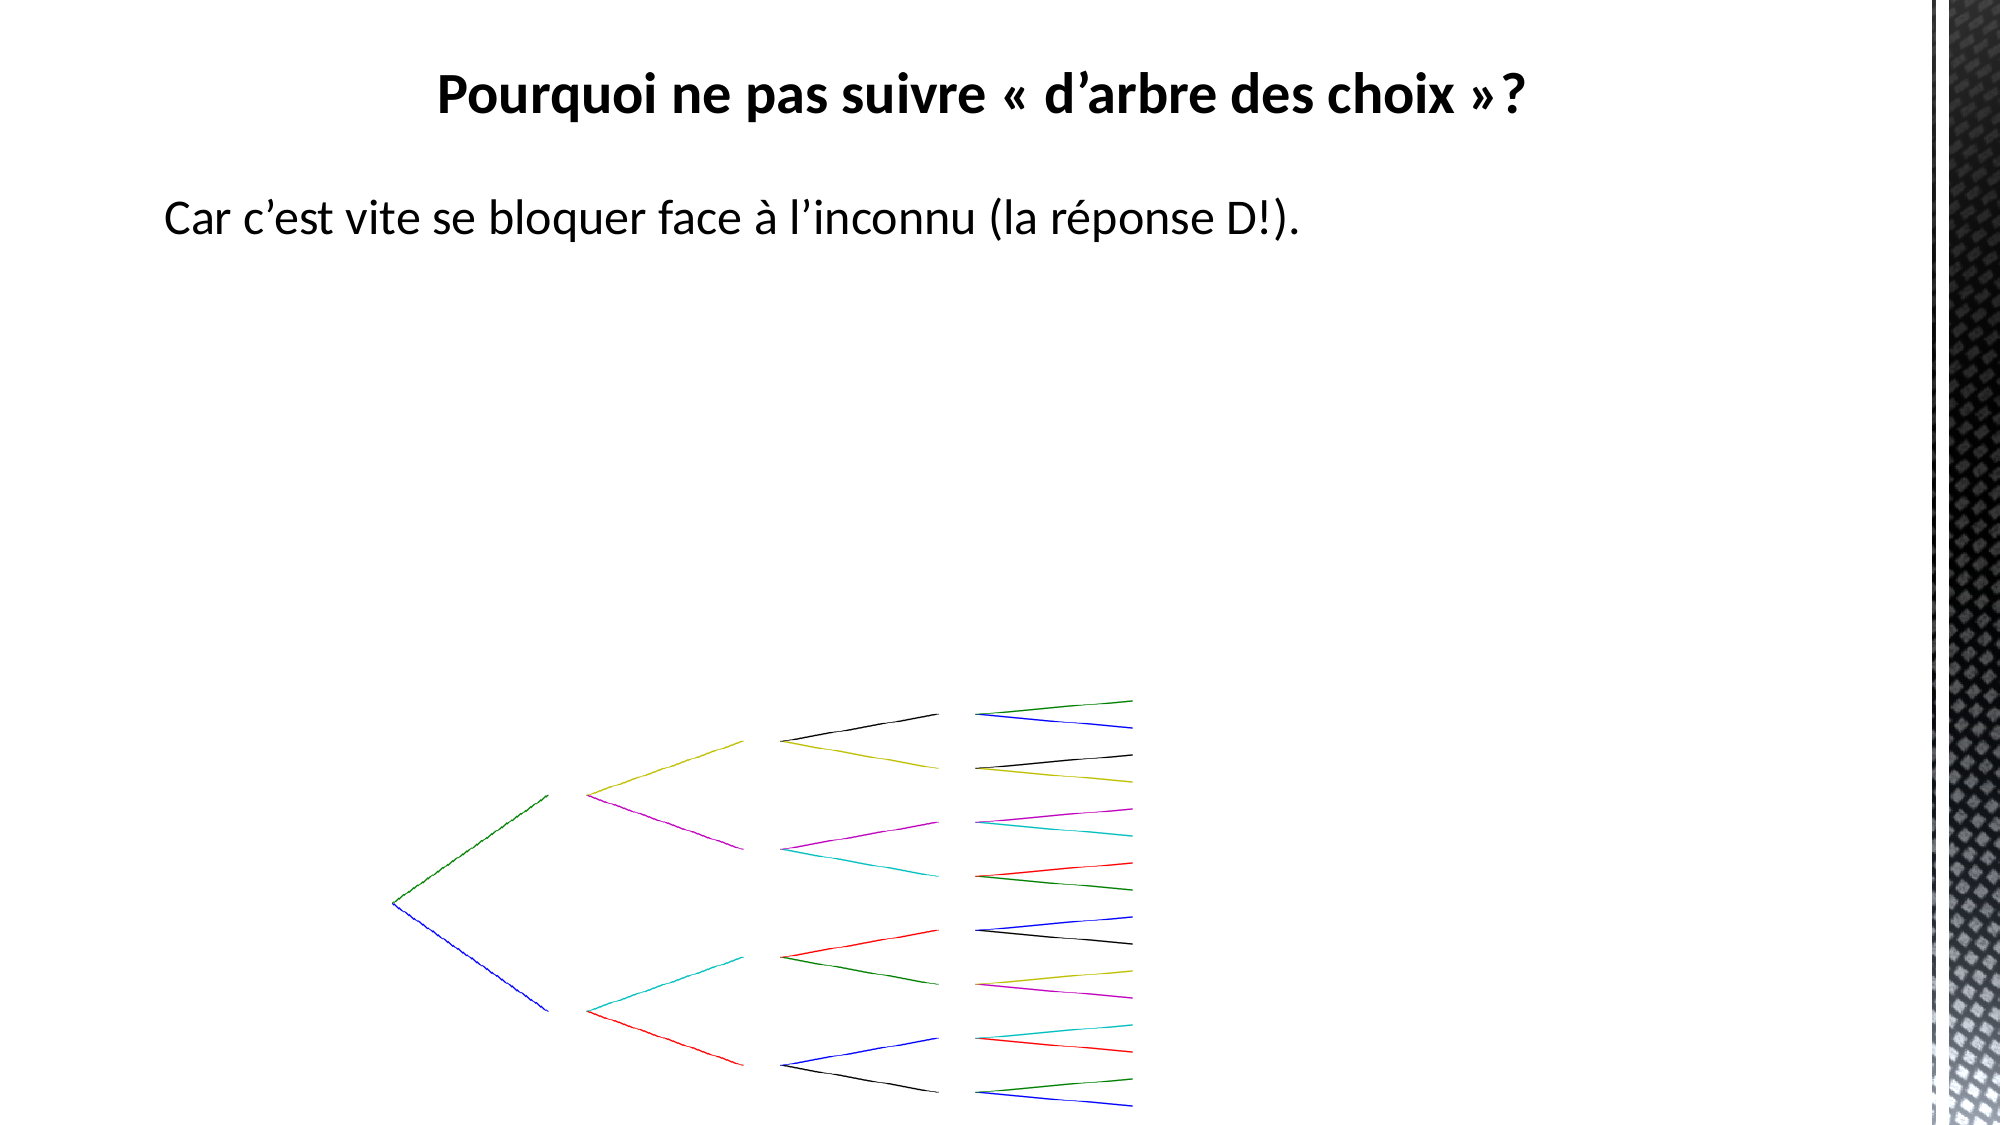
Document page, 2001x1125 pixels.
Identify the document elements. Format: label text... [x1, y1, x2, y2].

picture [267, 633, 1272, 1125]
text_box Pourquoi ne pas suivre « d’arbre des choix »? Car c’est vite se bloquer face à l’inconnu (la réponse D!). [149, 47, 1816, 313]
picture [1929, 0, 2000, 1125]
